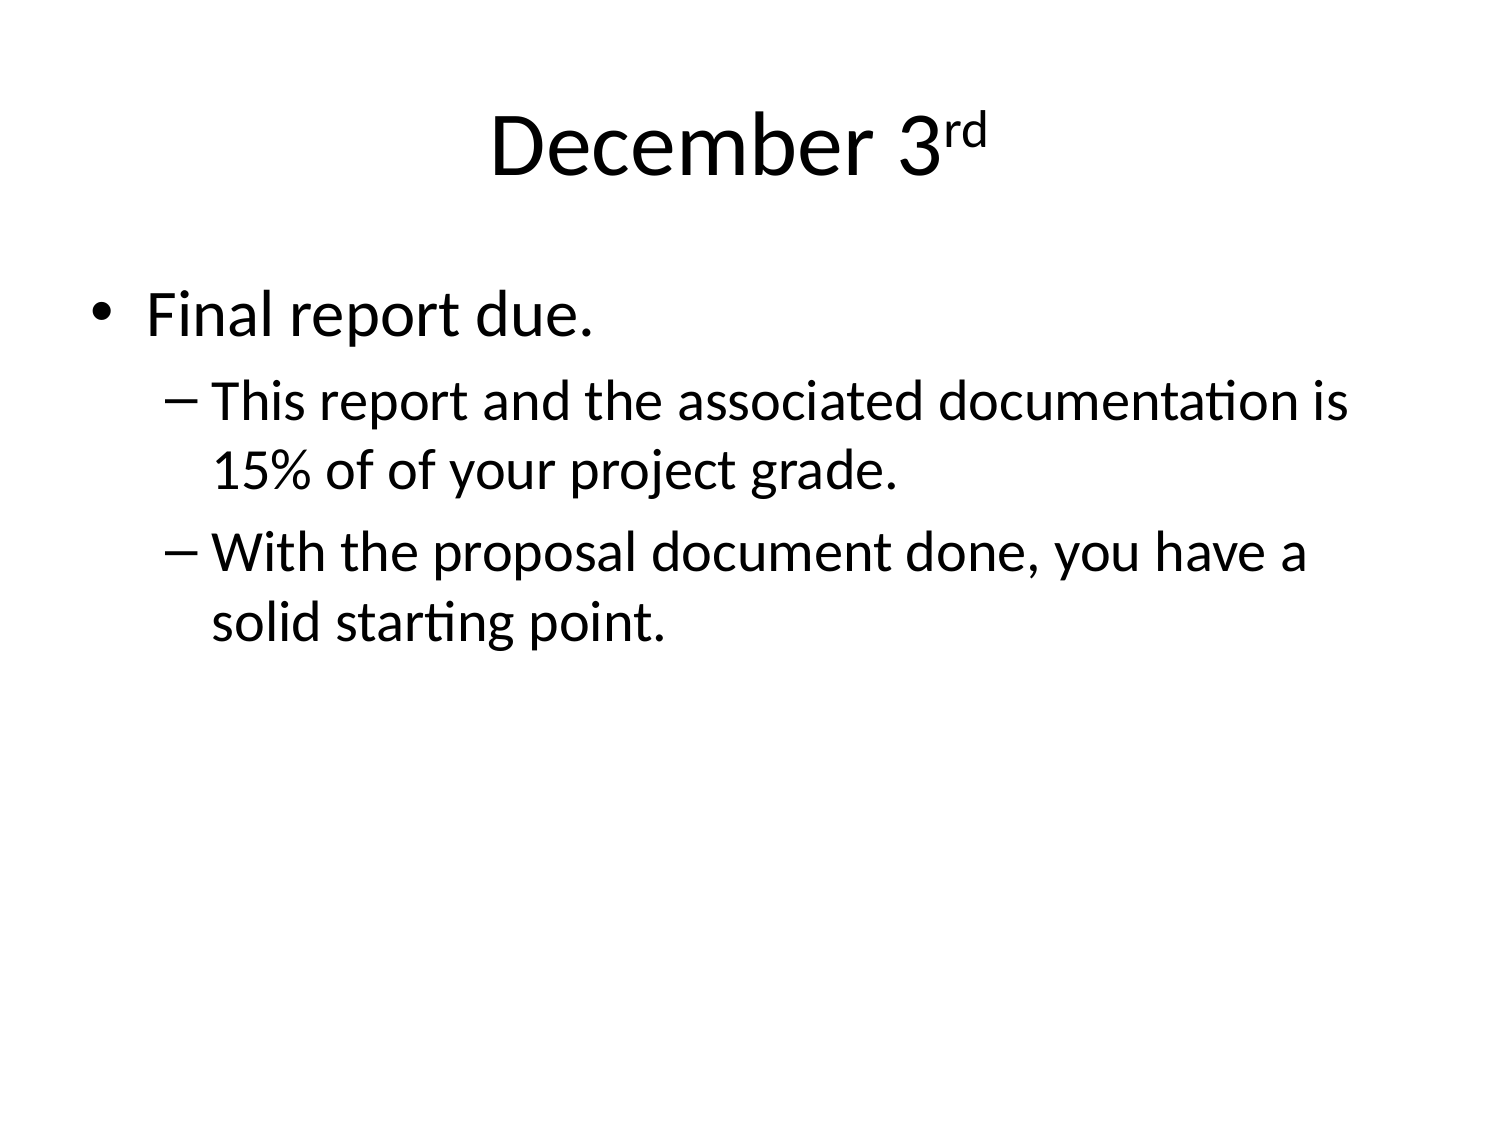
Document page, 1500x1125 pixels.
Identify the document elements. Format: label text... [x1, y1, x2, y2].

list Final report due. This report and the associated documentation is 15% of of your project grade. With the proposal document done, you have a solid starting point. [75, 262, 1425, 1005]
title December 3rd [75, 45, 1425, 233]
